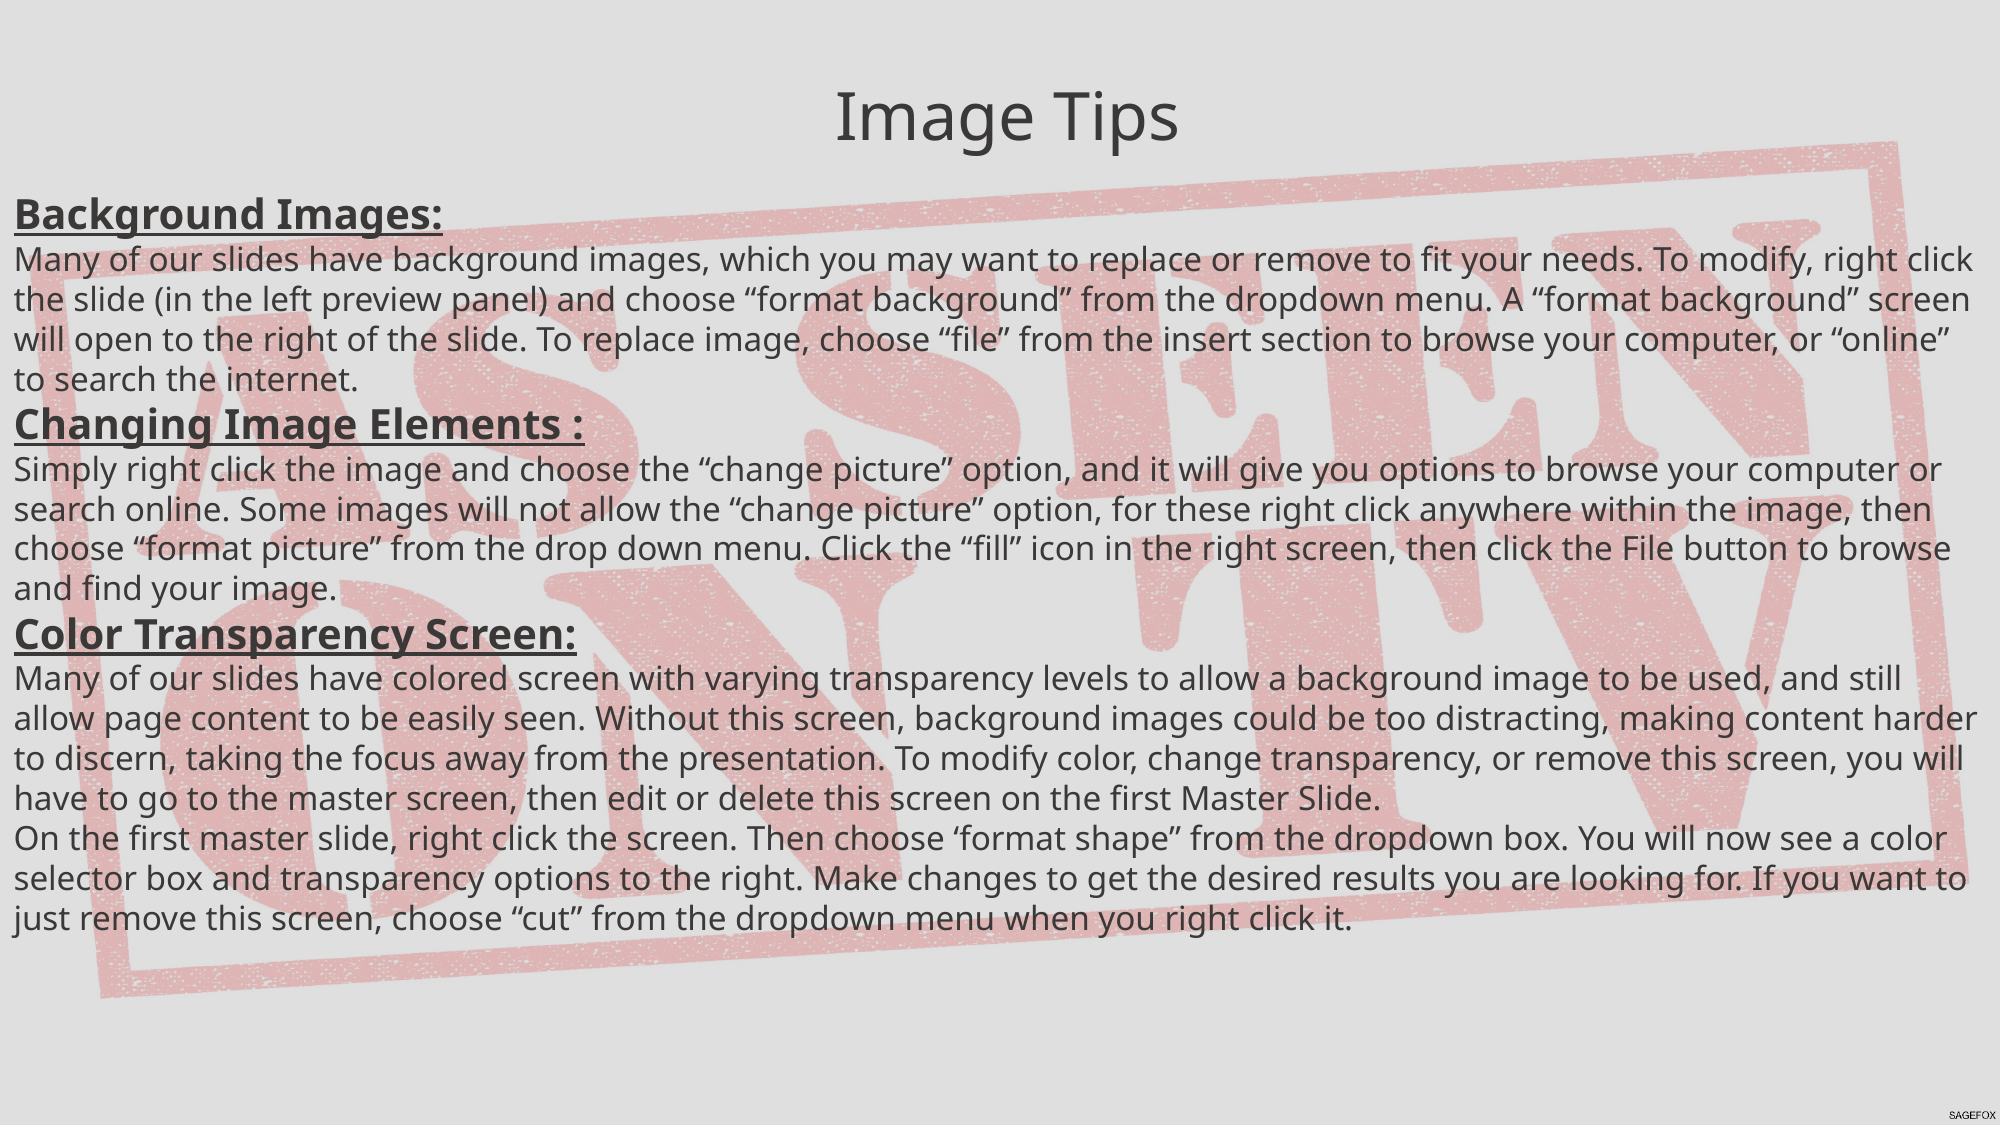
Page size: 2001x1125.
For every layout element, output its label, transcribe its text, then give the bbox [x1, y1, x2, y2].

text_box Background Images: Many of our slides have background images, which you may want to replace or remove to fit your needs. To modify, right click the slide (in the left preview panel) and choose “format background” from the dropdown menu. A “format background” screen will open to the right of the slide. To replace image, choose “file” from the insert section to browse your computer, or “online” to search the internet. Changing Image Elements : Simply right click the image and choose the “change picture” option, and it will give you options to browse your computer or search online. Some images will not allow the “change picture” option, for these right click anywhere within the image, then choose “format picture” from the drop down menu. Click the “fill” icon in the right screen, then click the File button to browse and find your image. Color Transparency Screen: Many of our slides have colored screen with varying transparency levels to allow a background image to be used, and still allow page content to be easily seen. Without this screen, background images could be too distracting, making content harder to discern, taking the focus away from the presentation. To modify color, change transparency, or remove this screen, you will have to go to the master screen, then edit or delete this screen on the first Master Slide. On the first master slide, right click the screen. Then choose ‘format shape” from the dropdown box. You will now see a color selector box and transparency options to the right. Make changes to get the desired results you are looking for. If you want to just remove this screen, choose “cut” from the dropdown menu when you right click it. [0, 0, 2000, 1125]
title Image Tips [597, 59, 1420, 177]
